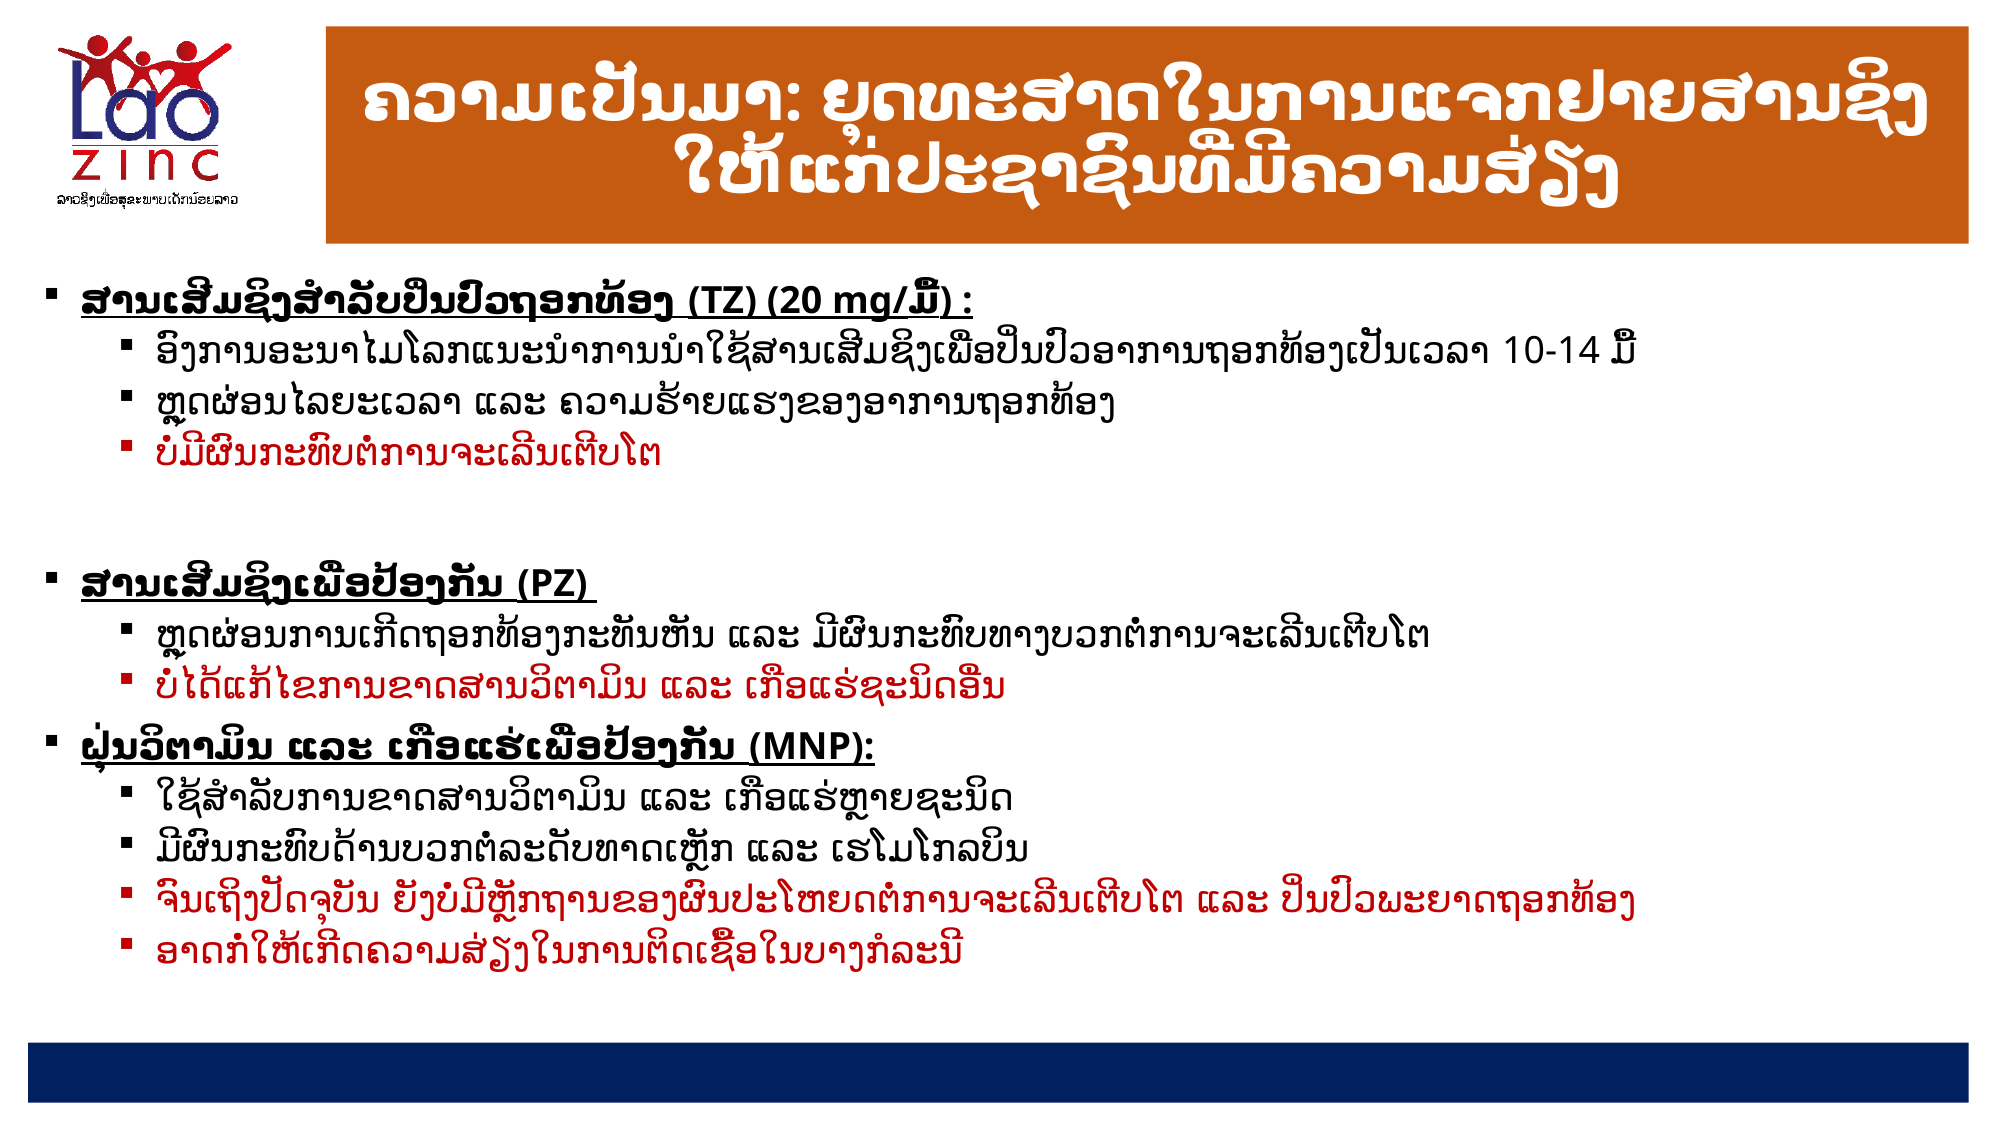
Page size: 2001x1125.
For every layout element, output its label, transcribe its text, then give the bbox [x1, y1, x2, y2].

title ຄວາມເປັນມາ: ຍຸດທະສາດໃນການແຈກຢາຍສານຊິງໃຫ້ແກ່ປະຊາຊົນທີ່ມີຄວາມສ່ຽງ [325, 26, 1969, 244]
list ສານເສີມຊິງສຳລັບປິ່ນປົວຖອກທ້ອງ (TZ) (20 mg/ມື້) : ອົງການອະນາໄມໂລກແນະນຳການນຳໃຊ້ສານເສີມຊິງເພື່ອປິ່ນປົວອາການຖອກທ້ອງເປັນເວລາ 10​-14 ມື້ ຫຼຸດຜ່ອນໄລຍະເວລາ ແລະ ຄວາມຮ້າຍແຮງຂອງອາການຖອກທ້ອງ ບໍ່ມີຜົນກະທົບຕໍ່ການຈະເລີນເຕີບໂຕ ສານເສີມຊິງເພື່ອປ້ອງກັນ (PZ) ຫຼຸດຜ່ອນການເກີດຖອກທ້ອງກະທັນຫັນ ແລະ ມີຜົນກະທົບທາງບວກຕໍ່ການຈະເລີນເຕີບໂຕ ບໍ່ໄດ້ແກ້ໄຂການຂາດສານວິຕາມິນ ແລະ ເກືອແຮ່ຊະນິດອື່ນ ຝຸ່ນວິຕາມິນ ແລະ ເກືອແຮ່ເພື່ອປ້ອງກັນ (MNP): ໃຊ້ສຳລັບການຂາດສານວິຕາມິນ ແລະ ເກືອແຮ່ຫຼາຍຊະນິດ ມີຜົນກະທົບດ້ານບວກຕໍ່ລະດັບທາດເຫຼັກ ແລະ ເຮໂມໂກ​ລບິນ ຈົນເຖິງປັດຈຸບັນ ຍັງບໍ່ມີຫຼັກຖານຂອງຜົນປະໂຫຍດຕໍ່ການຈະເລີນເຕີບໂຕ ແລະ ປິ່ນປົວພະຍາດຖອກທ້ອງ ອາດກໍ່ໃຫ້ເກີດຄວາມສ່ຽງໃນການຕິດເຊື້ອໃນບາງກໍລະນີ [28, 273, 1969, 1042]
picture [1, 2, 294, 249]
footer [28, 1042, 1969, 1103]
